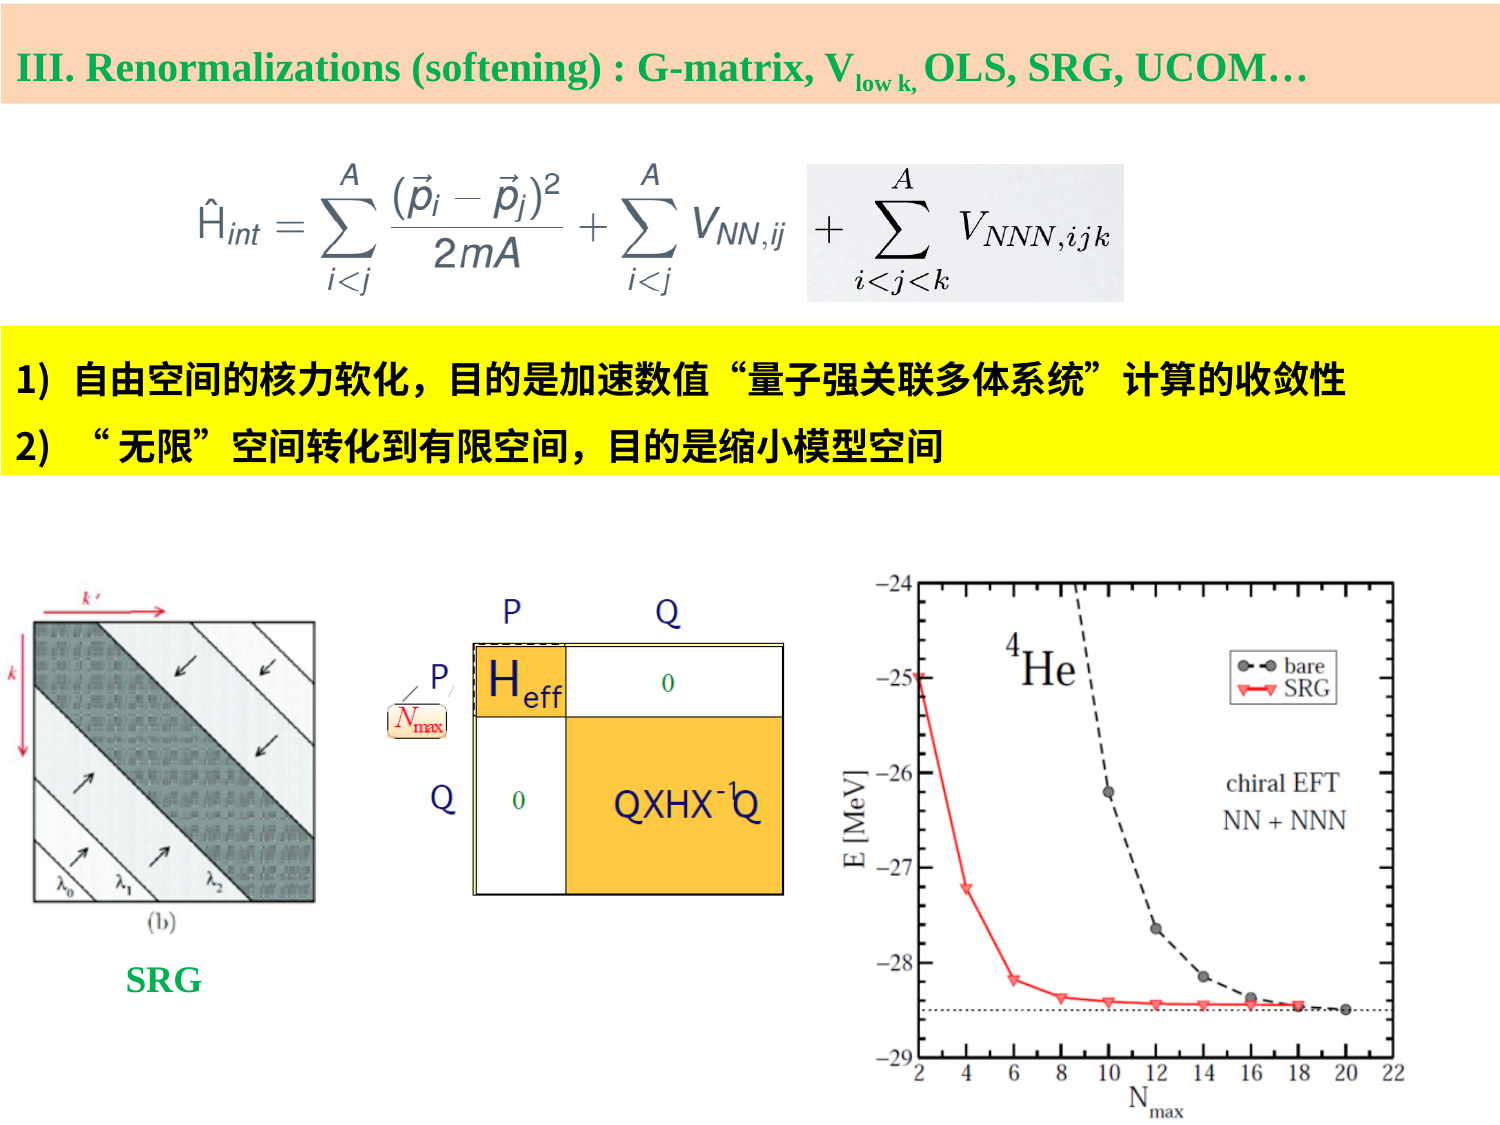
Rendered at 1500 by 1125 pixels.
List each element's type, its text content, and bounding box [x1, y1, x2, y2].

picture [182, 152, 1124, 315]
picture [5, 581, 324, 945]
picture [383, 597, 798, 902]
picture [820, 561, 1418, 1122]
text_box SRG [110, 954, 218, 1008]
text_box 自由空间的核力软化，目的是加速数值“量子强关联多体系统”计算的收敛性 “无限”空间转化到有限空间，目的是缩小模型空间 [1, 325, 1500, 476]
text_box III. Renormalizations (softening) : G-matrix, Vlow k, OLS, SRG, UCOM… [1, 3, 1500, 104]
